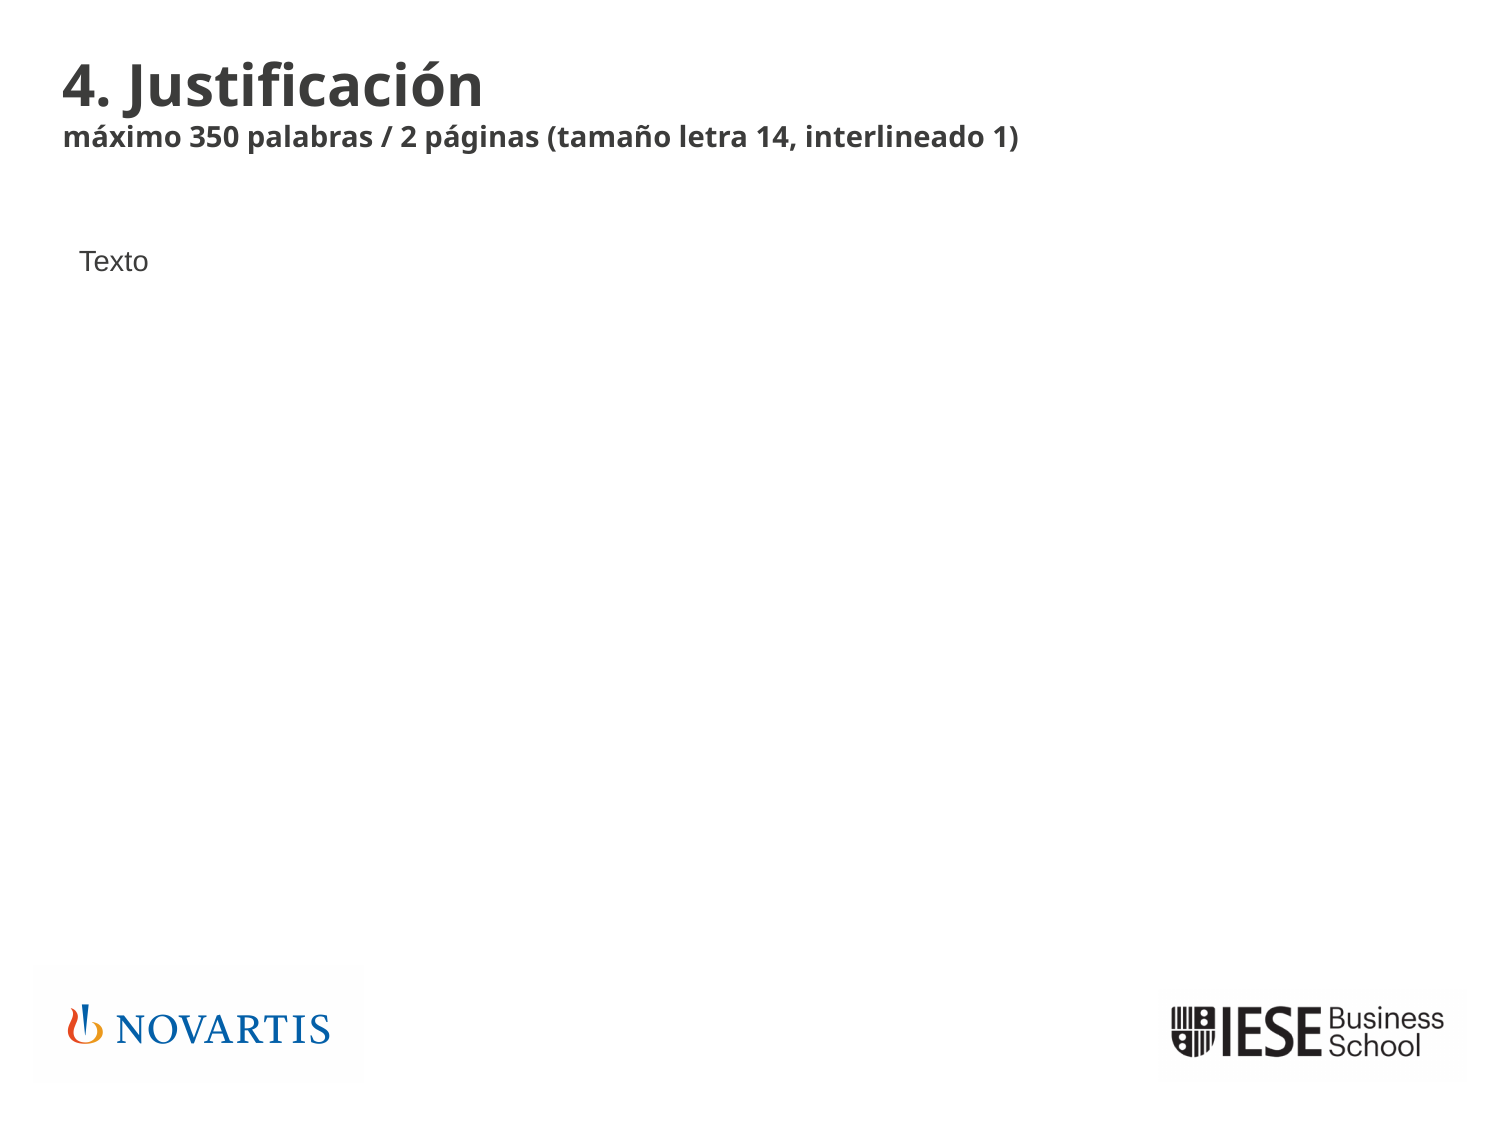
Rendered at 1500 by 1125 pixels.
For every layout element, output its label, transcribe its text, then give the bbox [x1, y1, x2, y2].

picture [33, 965, 364, 1083]
text_box 4. Justificación máximo 350 palabras / 2 páginas (tamaño letra 14, interlineado 1) [47, 40, 1071, 161]
text_box Texto [64, 234, 1087, 285]
picture [1158, 989, 1467, 1082]
